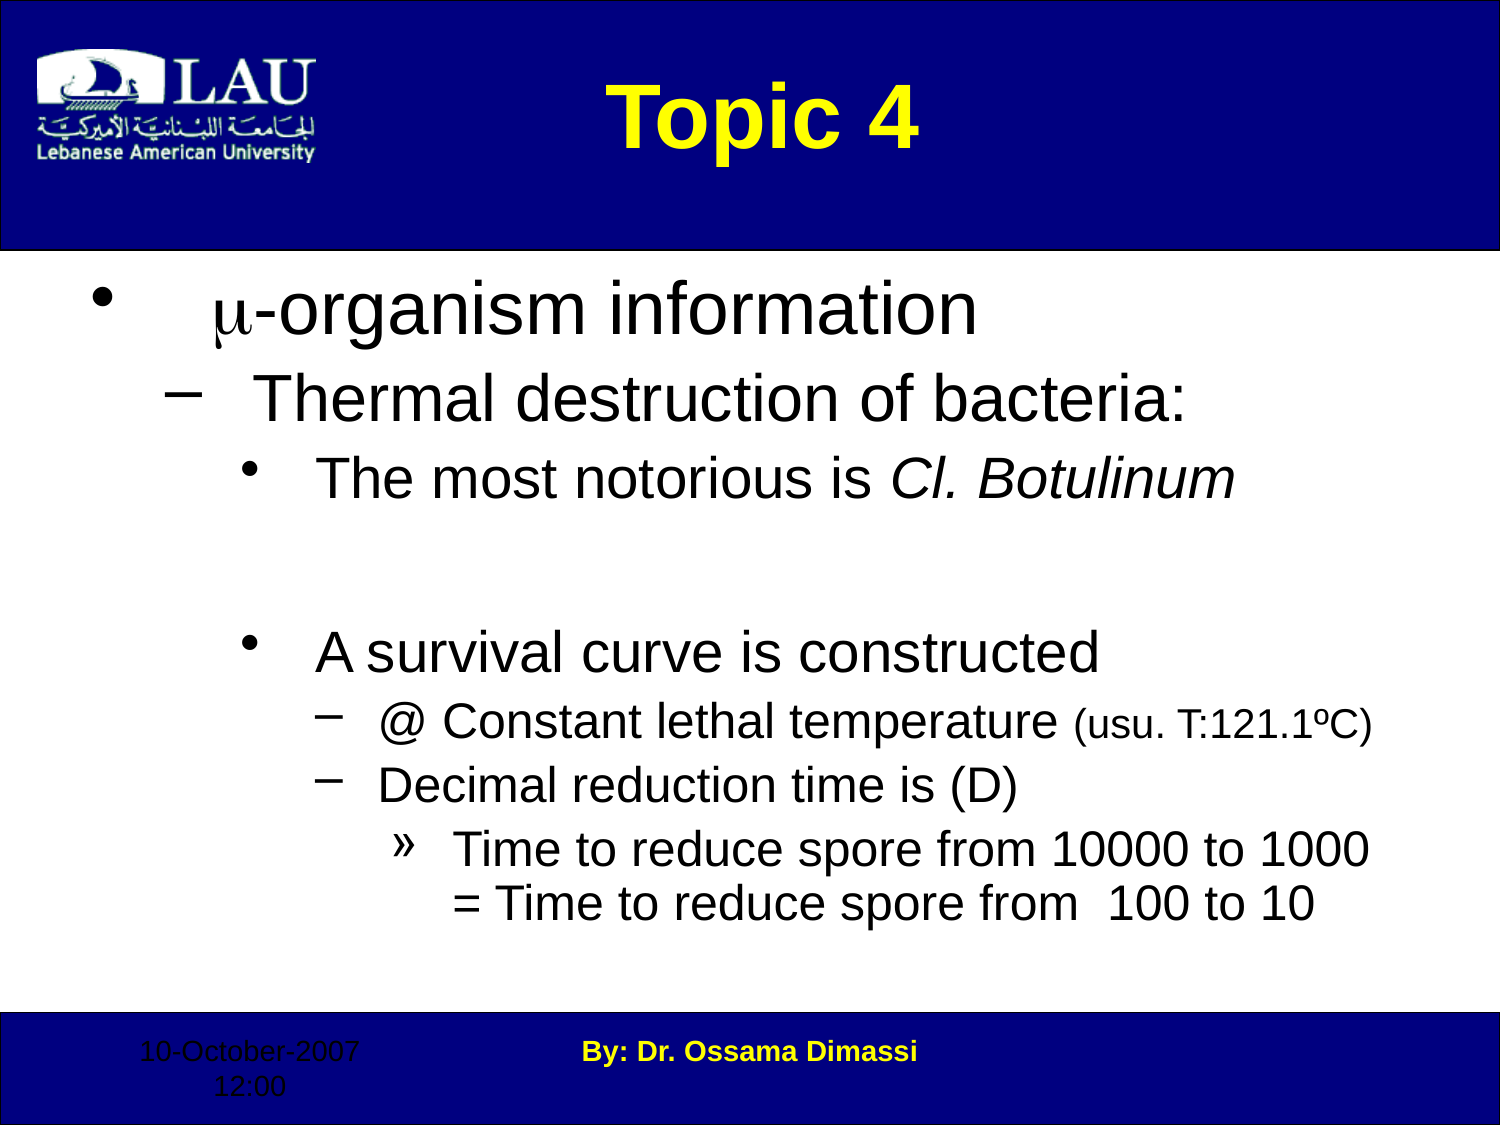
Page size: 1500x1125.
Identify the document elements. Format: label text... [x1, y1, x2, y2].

text_box Topic 4 [212, 49, 1313, 175]
picture [37, 49, 212, 163]
list m-organism information Thermal destruction of bacteria: The most notorious is Cl. Botulinum A survival curve is constructed @ Constant lethal temperature (usu. T:121.1ºC) Decimal reduction time is (D) Time to reduce spore from 10000 to 1000 = Time to reduce spore from 100 to 10 [74, 262, 1426, 981]
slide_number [75, 1024, 425, 1103]
footer By: Dr. Ossama Dimassi [512, 1024, 988, 1103]
